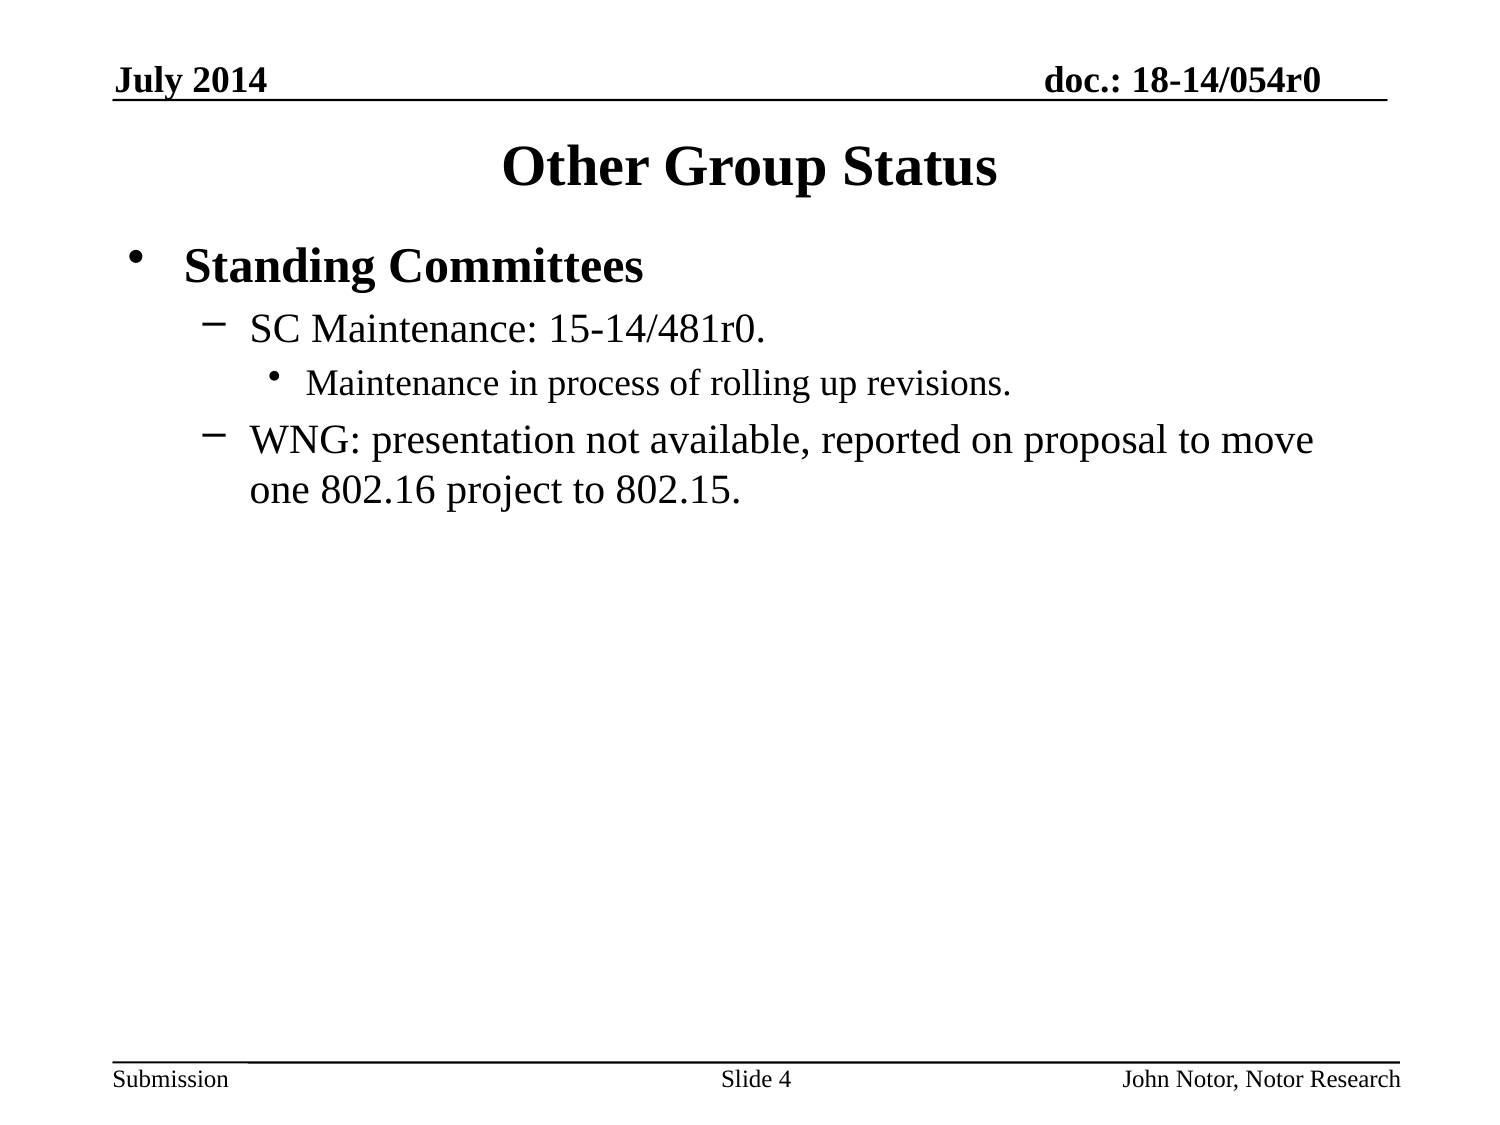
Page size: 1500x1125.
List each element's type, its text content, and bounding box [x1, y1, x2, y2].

list Standing Committees SC Maintenance: 15-14/481r0. Maintenance in process of rolling up revisions. WNG: presentation not available, reported on proposal to move one 802.16 project to 802.15. [112, 224, 1388, 788]
footer John Notor, Notor Research [1087, 1062, 1402, 1094]
title Other Group Status [112, 112, 1388, 213]
slide_number Slide 4 [712, 1061, 800, 1093]
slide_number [114, 54, 274, 101]
